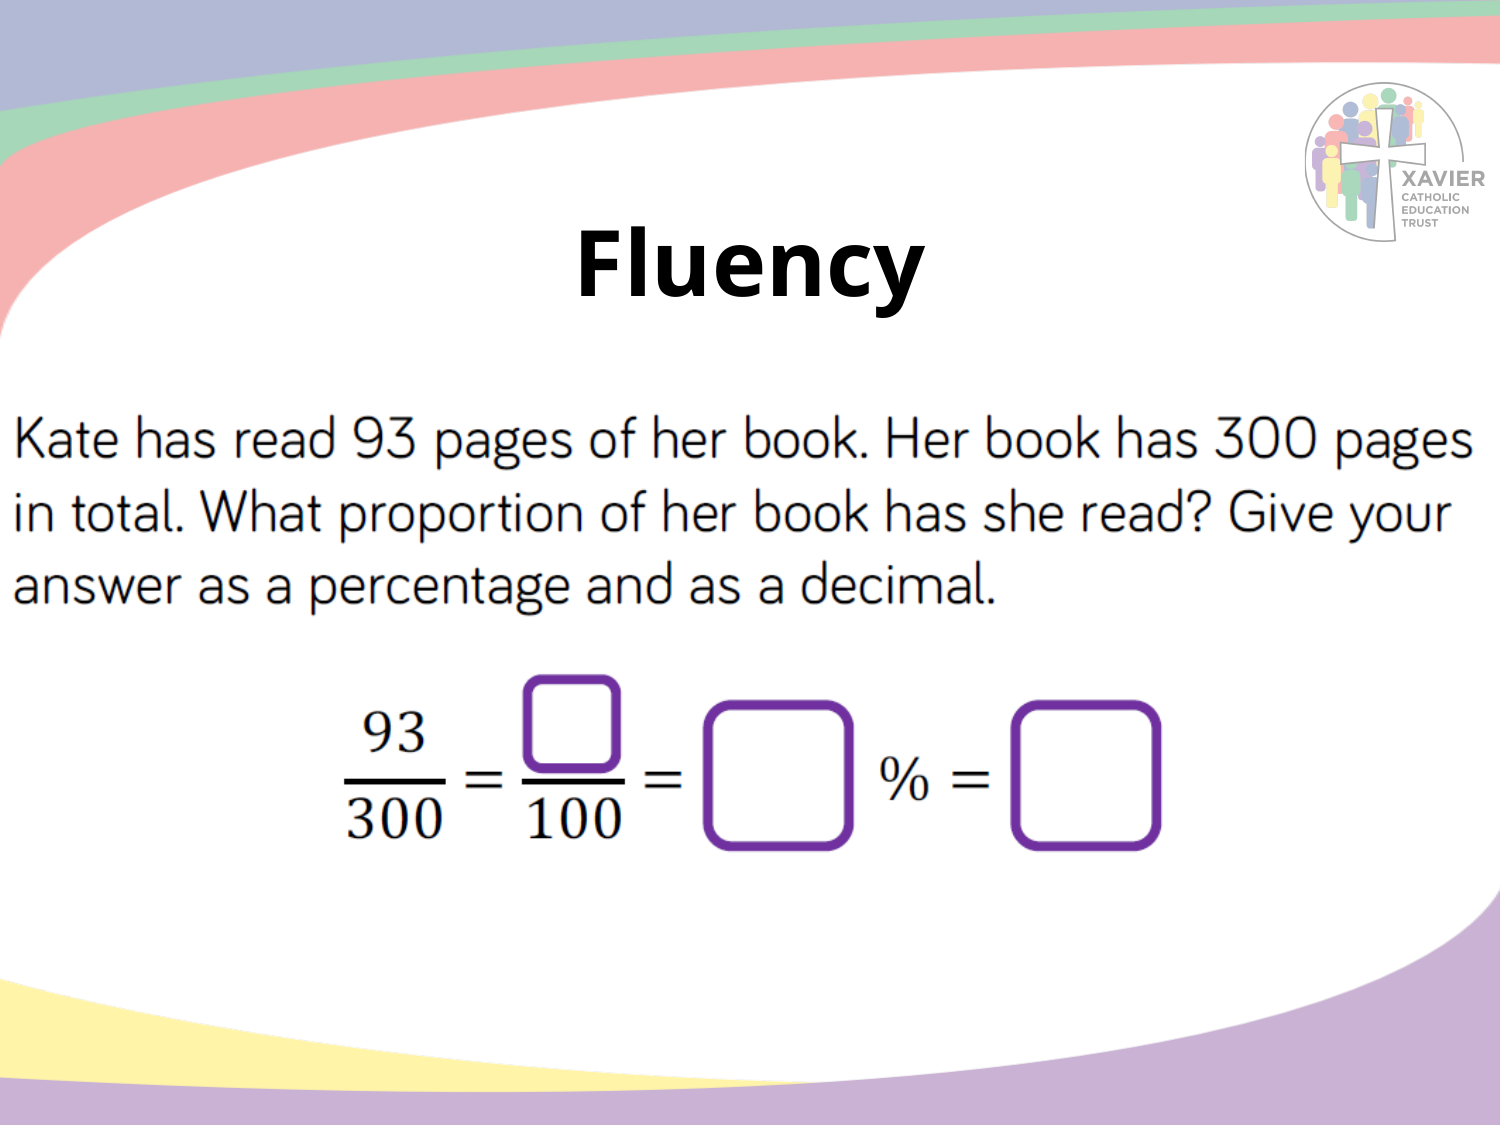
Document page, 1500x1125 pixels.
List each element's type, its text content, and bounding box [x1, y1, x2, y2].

title Fluency [112, 184, 1388, 325]
picture [0, 390, 1500, 878]
